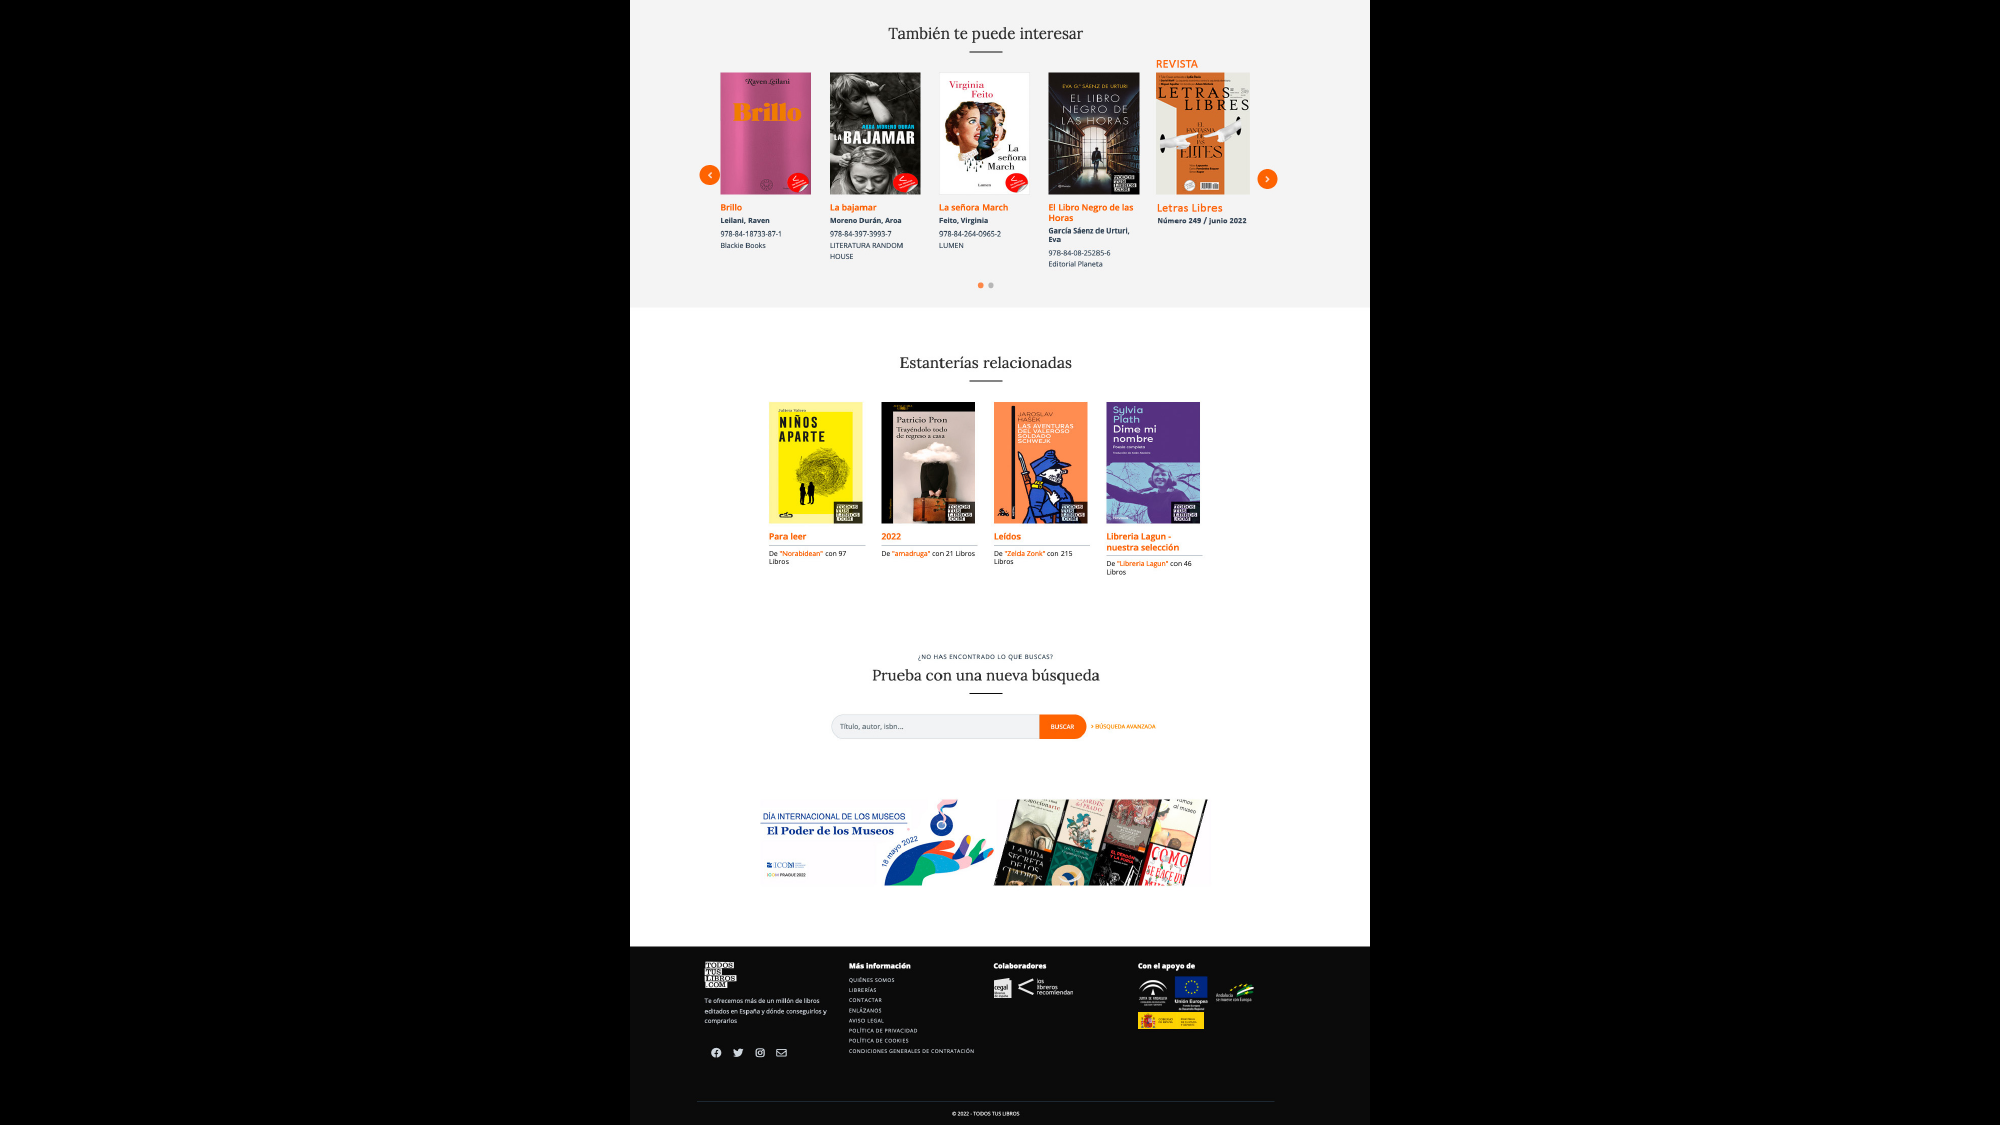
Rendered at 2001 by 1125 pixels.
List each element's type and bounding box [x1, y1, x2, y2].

picture [630, 0, 1370, 1125]
